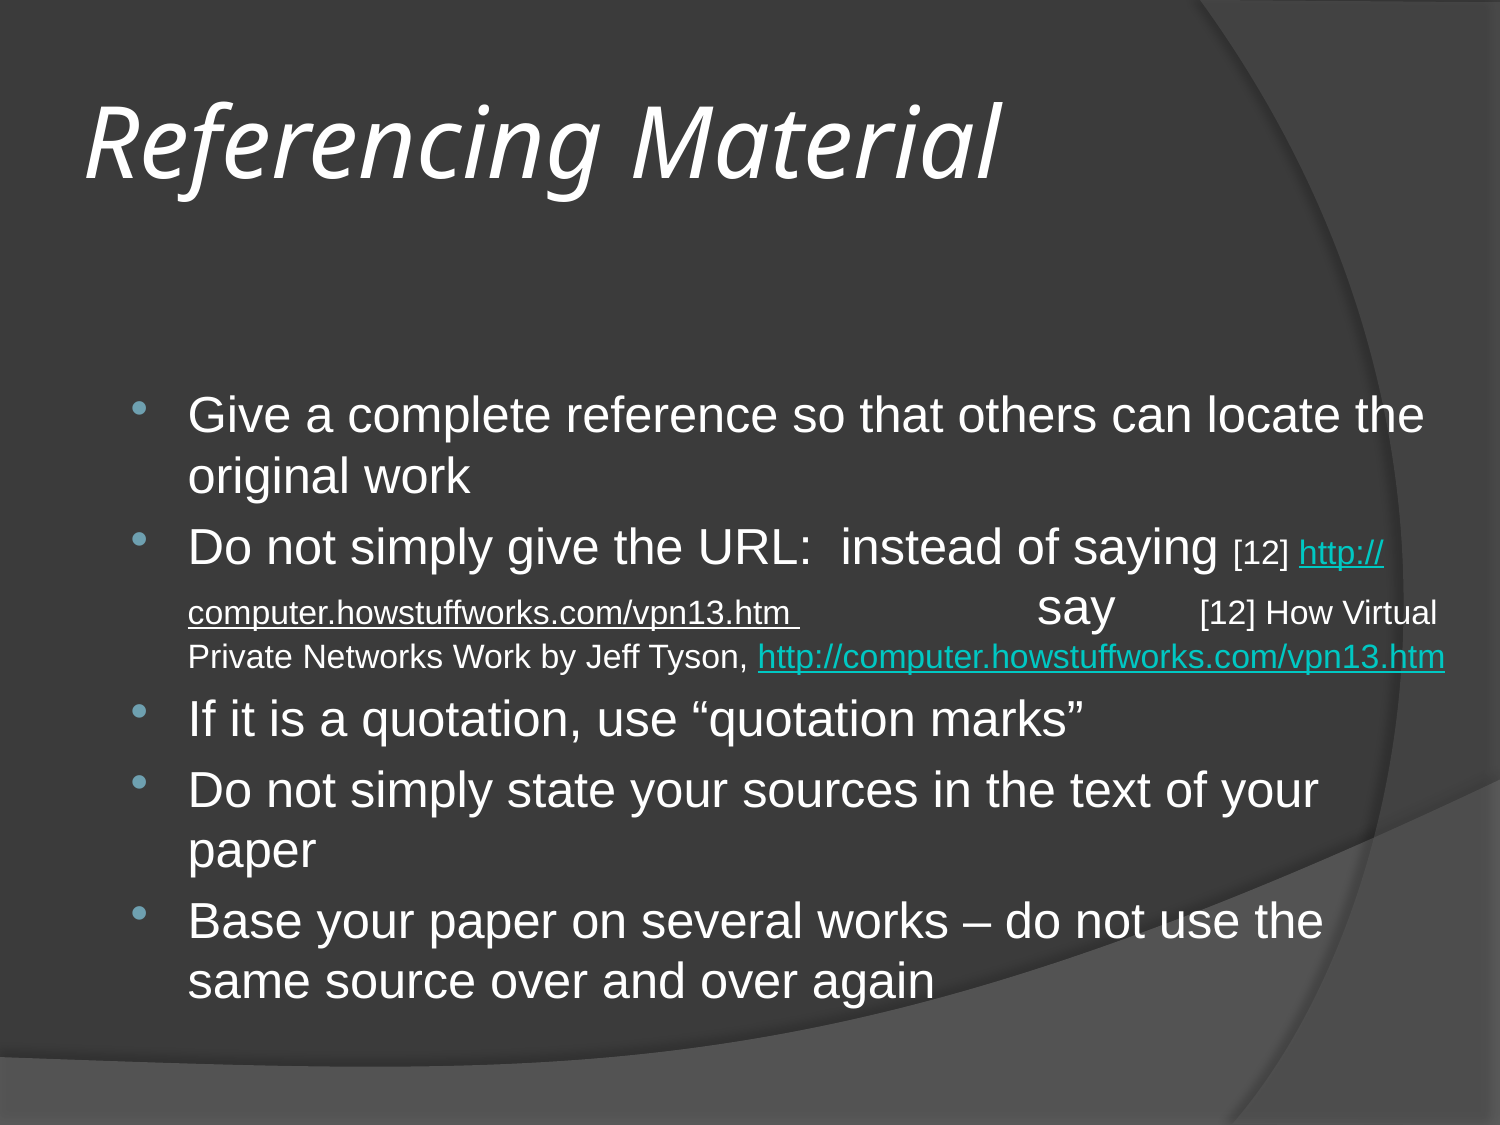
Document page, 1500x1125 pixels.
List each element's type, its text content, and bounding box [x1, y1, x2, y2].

title Referencing Material [75, 45, 1300, 233]
list Give a complete reference so that others can locate the original work Do not simply give the URL: instead of saying [12] http://computer.howstuffworks.com/vpn13.htm say [12] How Virtual Private Networks Work by Jeff Tyson, http://computer.howstuffworks.com/vpn13.htm If it is a quotation, use “quotation marks” Do not simply state your sources in the text of your paper Base your paper on several works – do not use the same source over and over again [112, 375, 1463, 1050]
